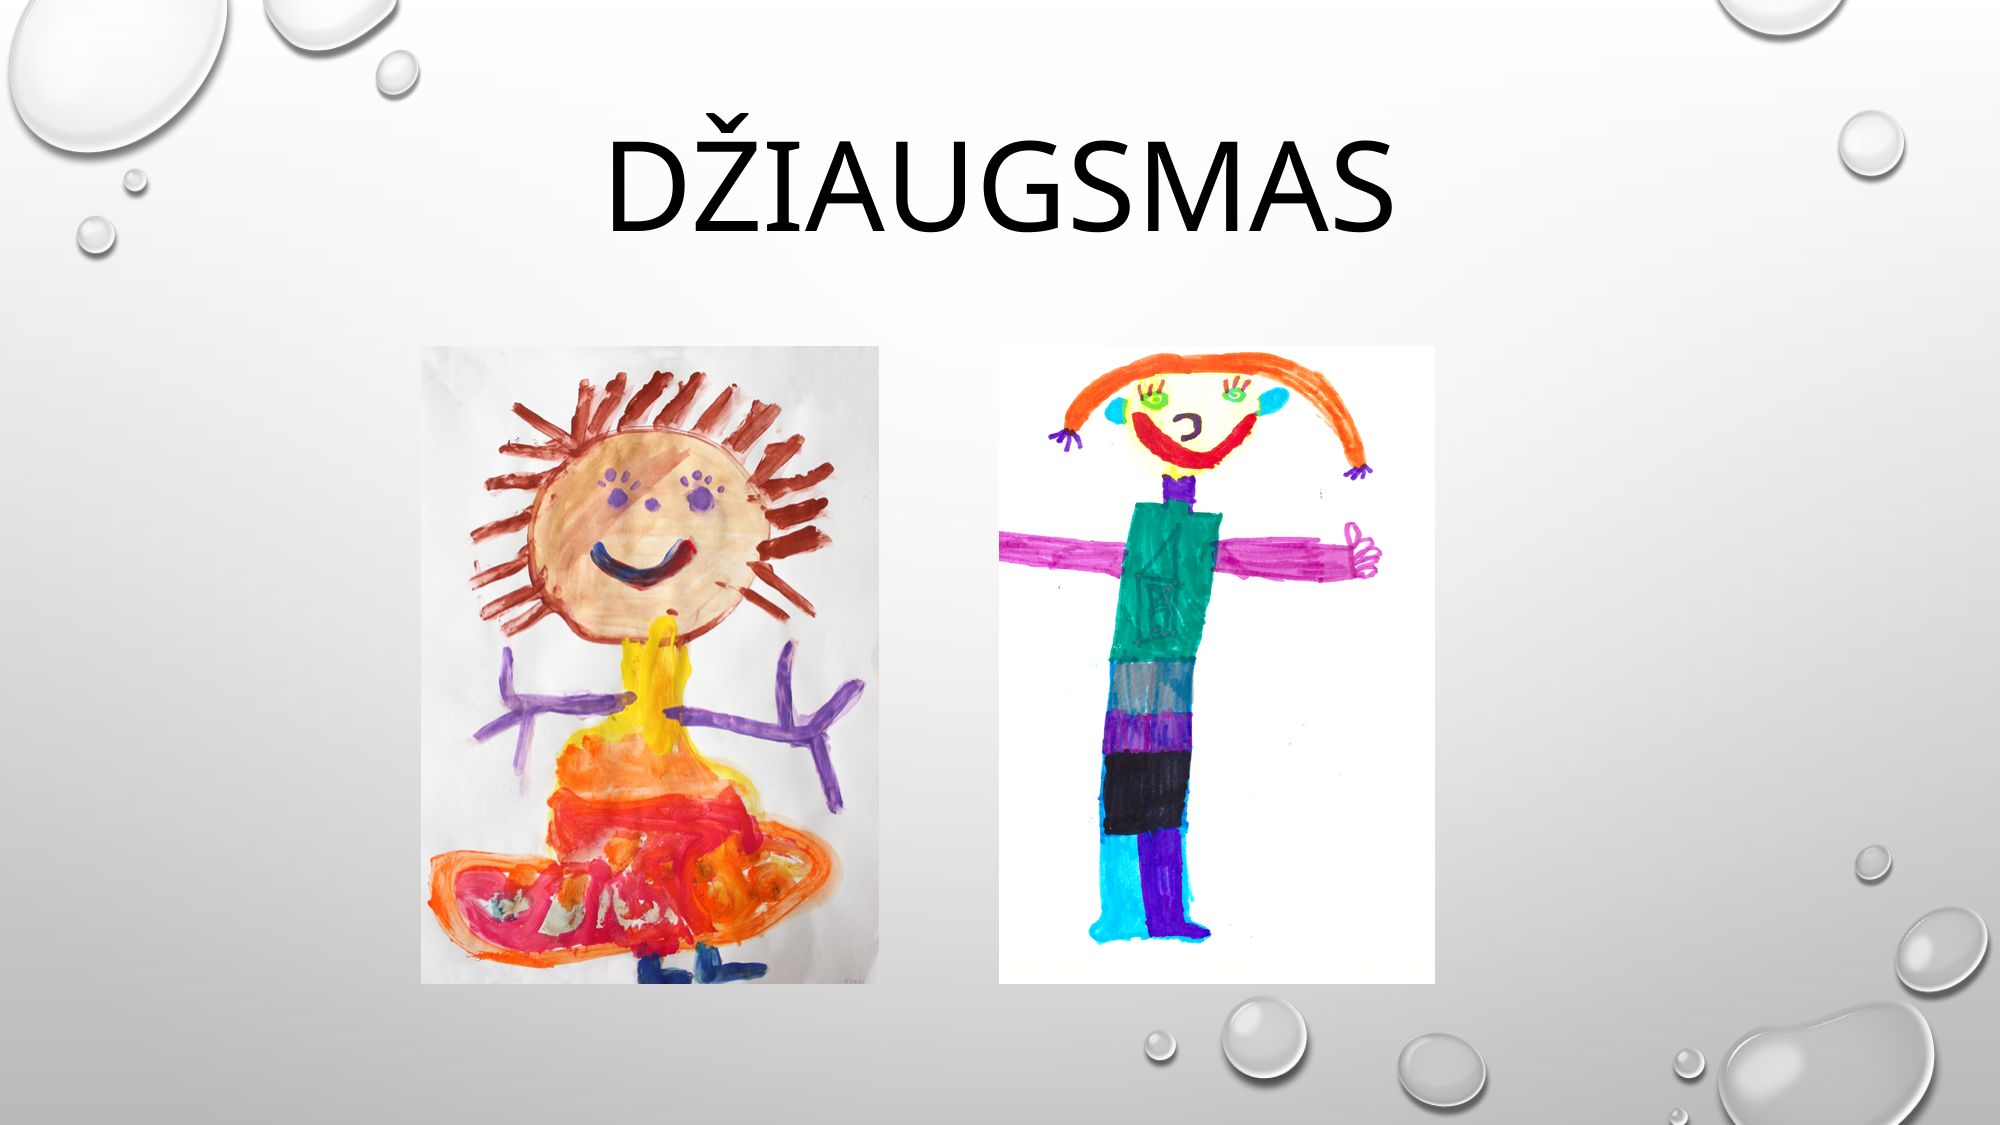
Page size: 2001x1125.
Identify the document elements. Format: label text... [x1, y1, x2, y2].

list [420, 346, 880, 984]
title DŽIAUGSMAS [149, 101, 1851, 281]
picture [0, 0, 2000, 1125]
